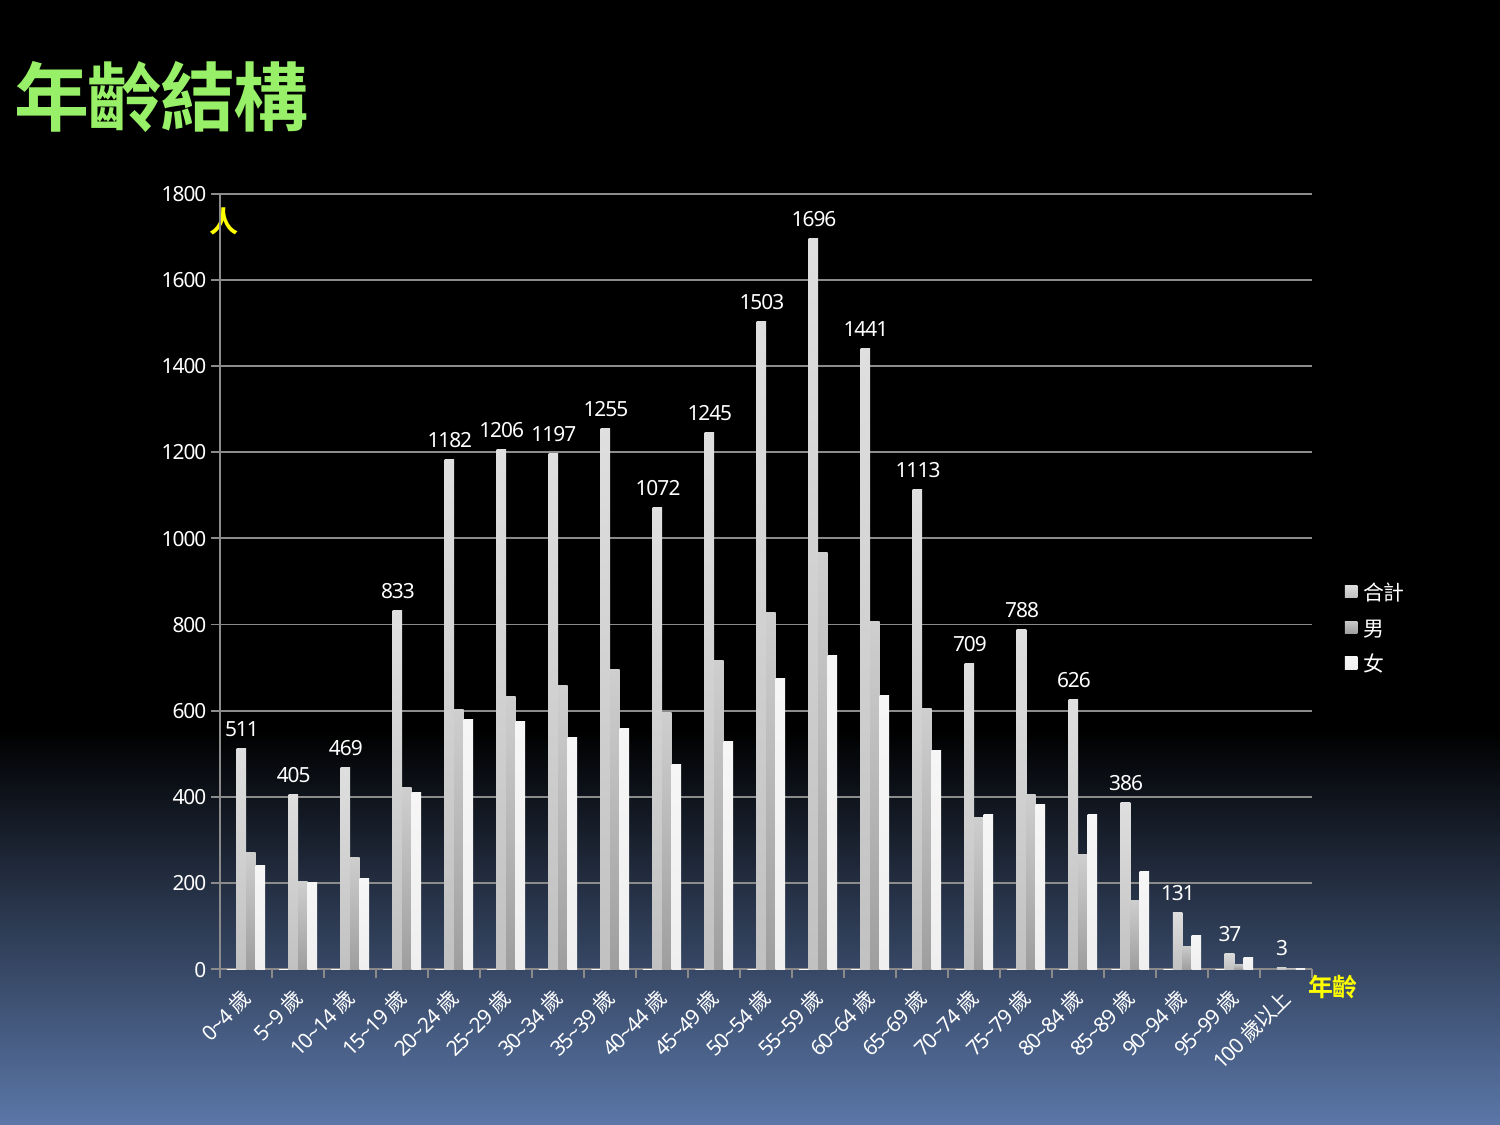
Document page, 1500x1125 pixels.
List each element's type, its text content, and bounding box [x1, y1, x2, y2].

title 年齡結構 [0, 31, 1275, 219]
chart [135, 160, 1424, 1095]
